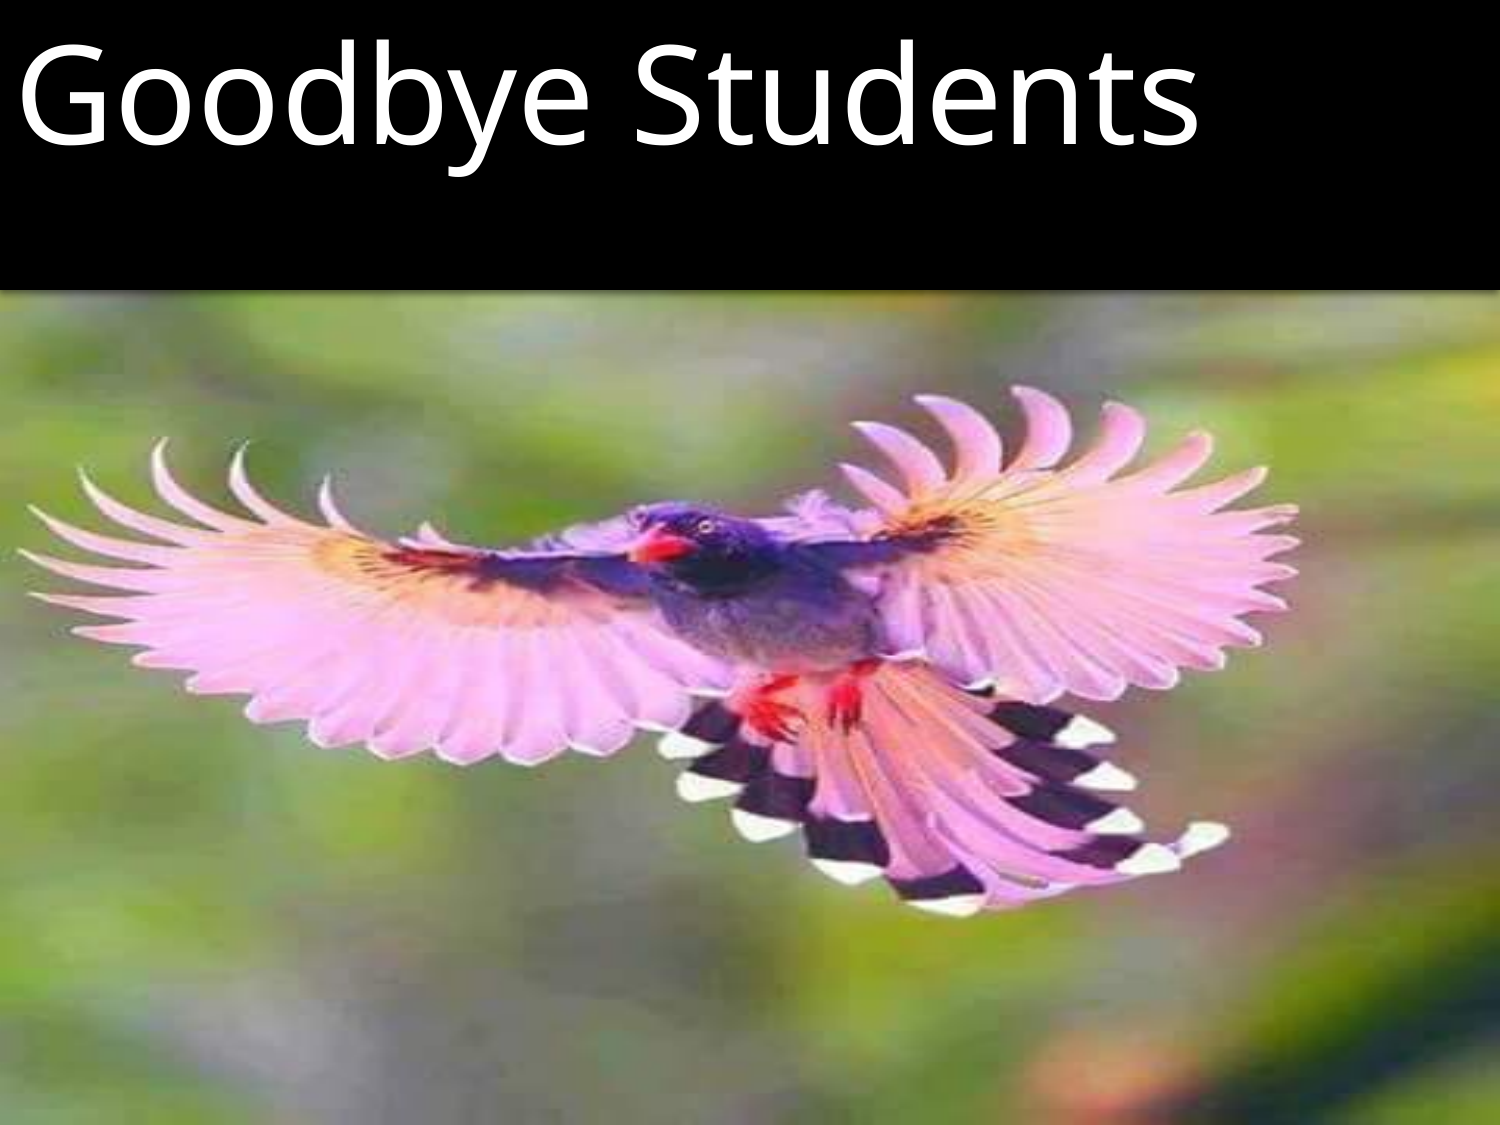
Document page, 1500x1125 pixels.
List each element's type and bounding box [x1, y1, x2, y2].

text_box [0, 0, 1500, 1125]
